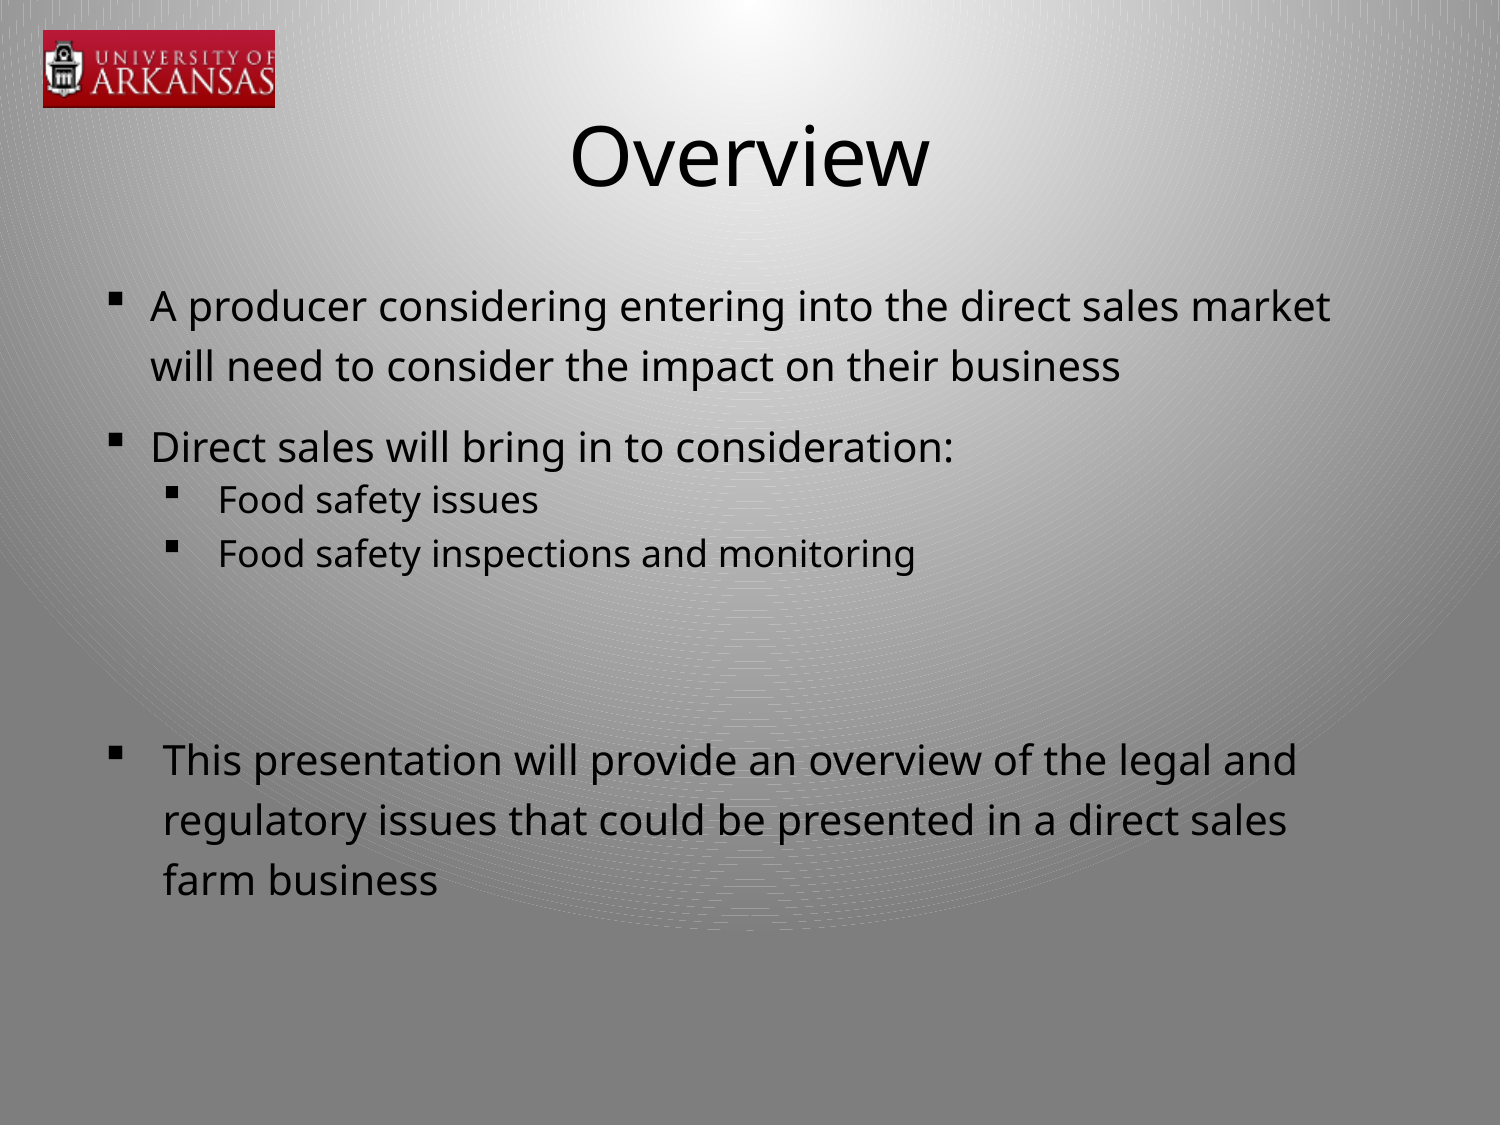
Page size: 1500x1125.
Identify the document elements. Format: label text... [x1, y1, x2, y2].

list A producer considering entering into the direct sales market will need to consider the impact on their business Direct sales will bring in to consideration: Food safety issues Food safety inspections and monitoring This presentation will provide an overview of the legal and regulatory issues that could be presented in a direct sales farm business [90, 262, 1393, 975]
title Overview [188, 43, 1312, 262]
picture [43, 30, 275, 108]
